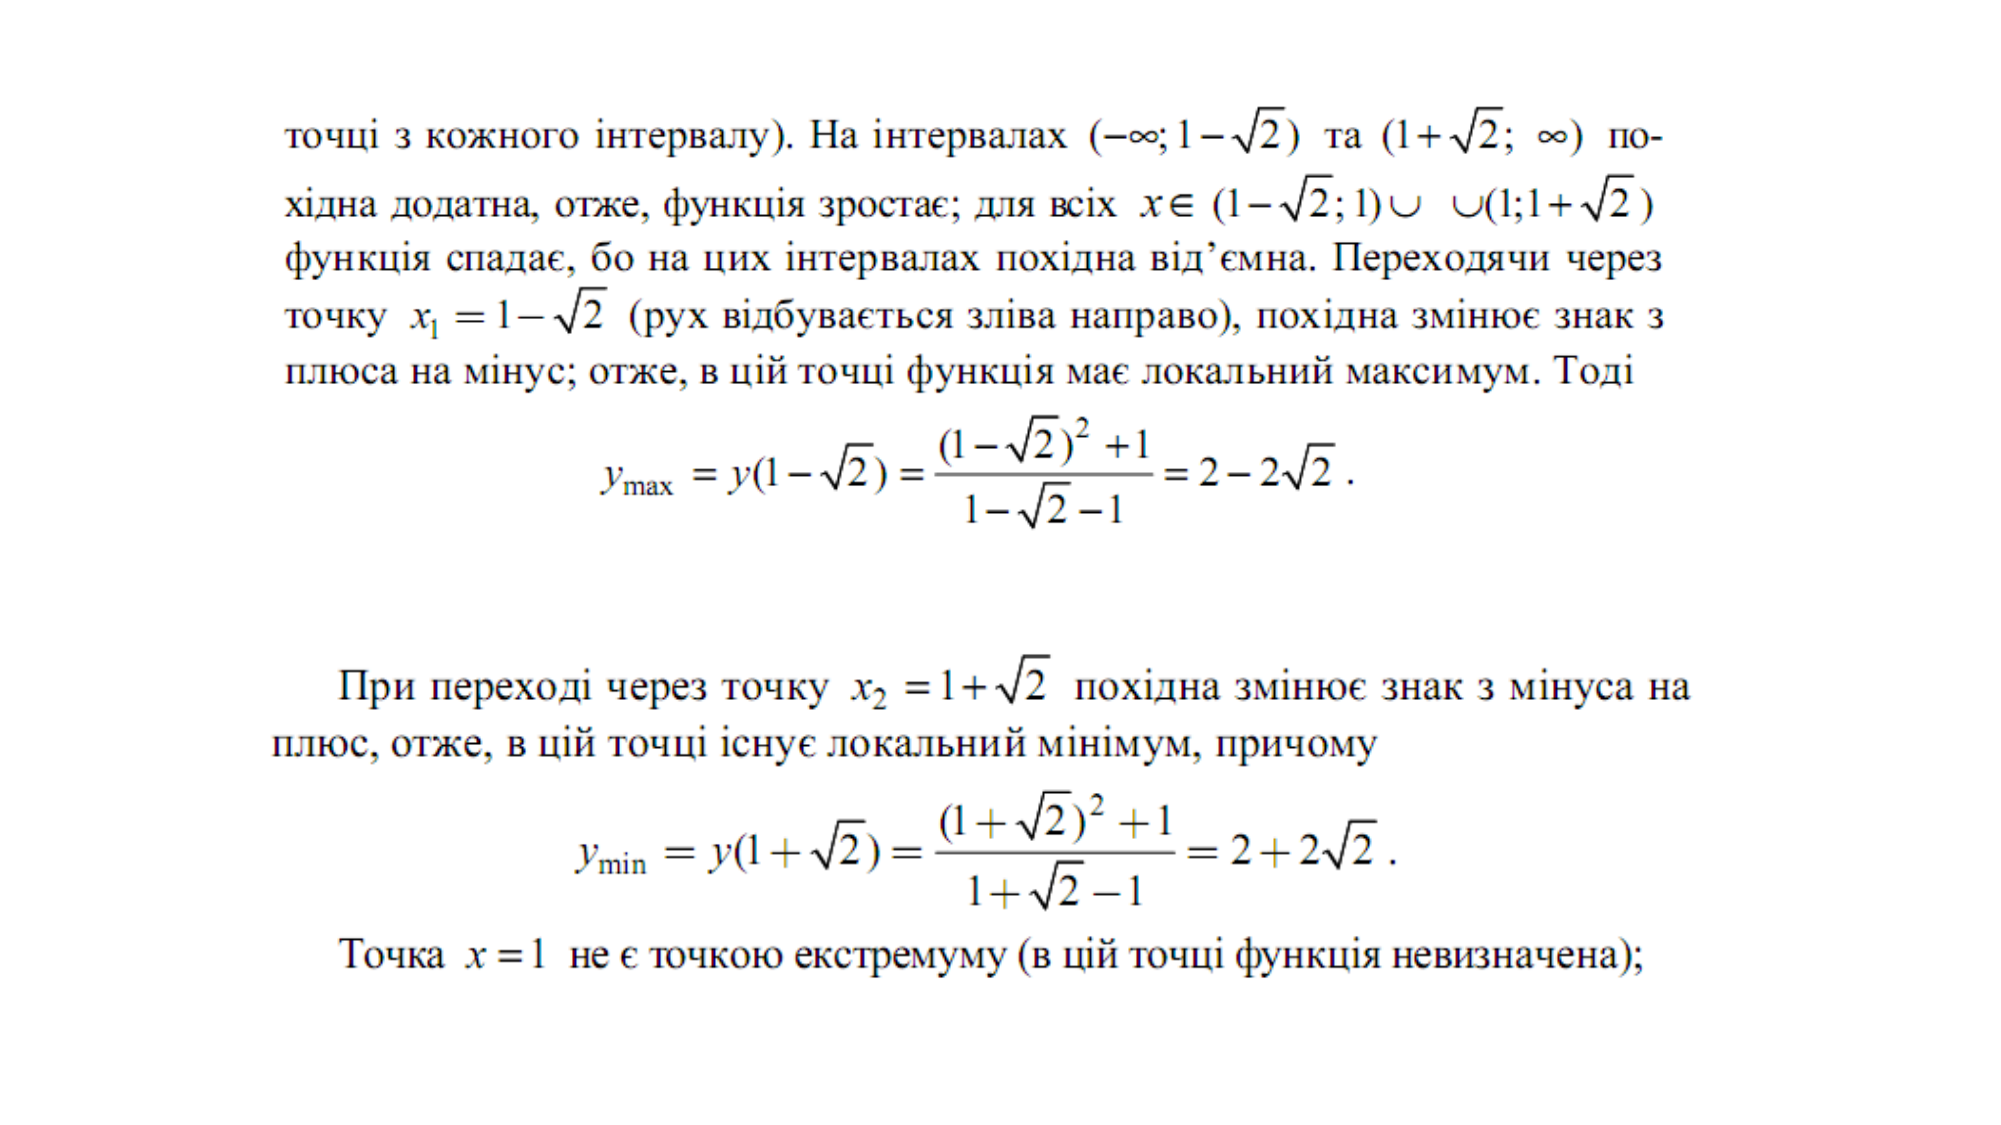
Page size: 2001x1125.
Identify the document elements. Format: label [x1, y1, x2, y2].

picture [260, 100, 1682, 538]
picture [244, 651, 1697, 980]
